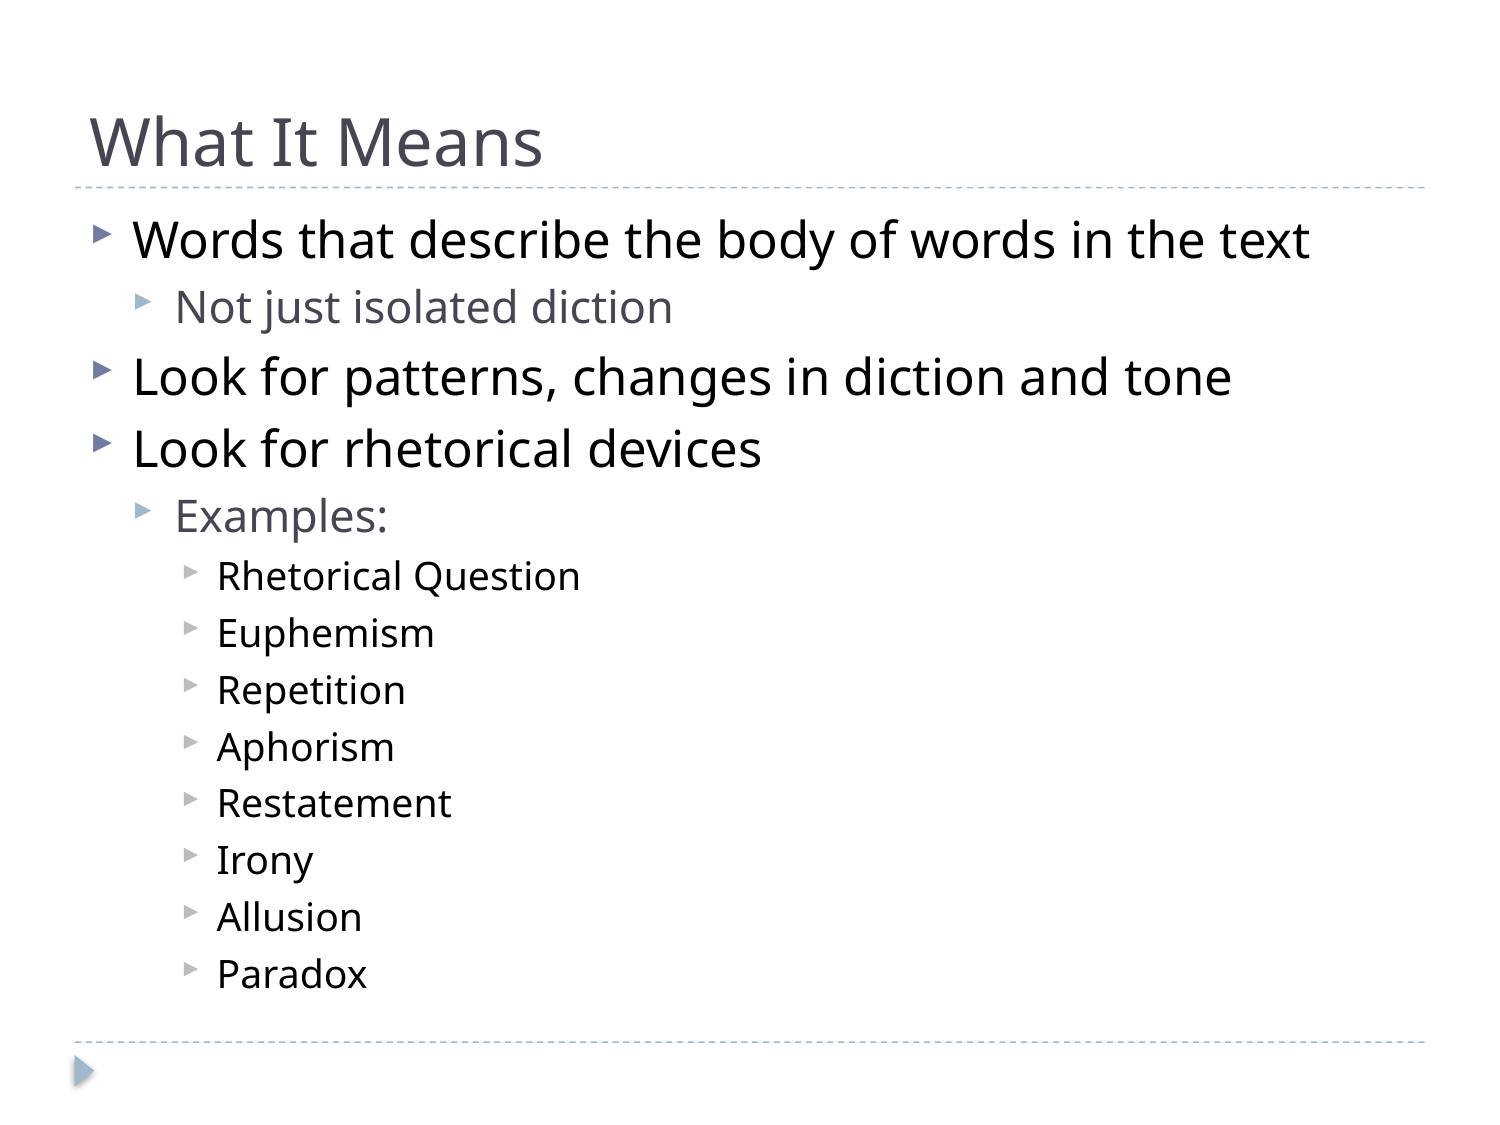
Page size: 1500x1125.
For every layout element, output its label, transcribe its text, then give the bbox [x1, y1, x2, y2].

list Words that describe the body of words in the text Not just isolated diction Look for patterns, changes in diction and tone Look for rhetorical devices Examples: Rhetorical Question Euphemism Repetition Aphorism Restatement Irony Allusion Paradox [75, 200, 1425, 1010]
title What It Means [75, 24, 1425, 188]
